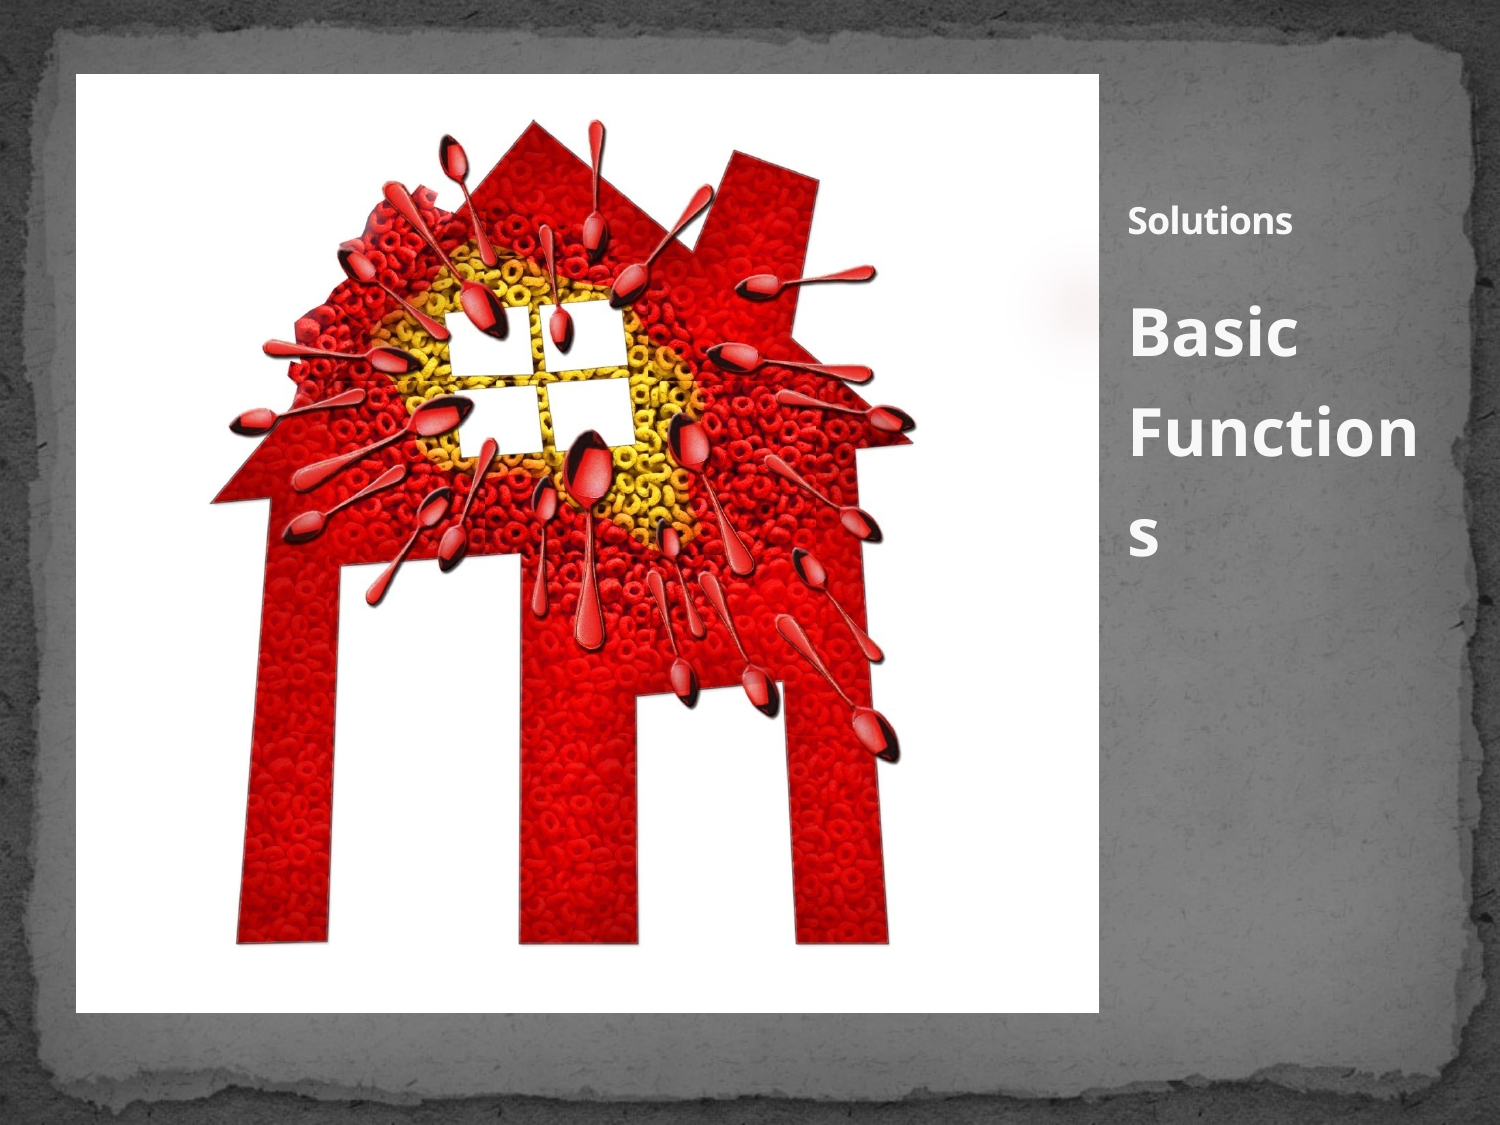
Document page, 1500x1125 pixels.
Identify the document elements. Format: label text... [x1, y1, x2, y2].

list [78, 76, 1098, 1012]
list Basic Functions [1112, 262, 1438, 875]
title Solutions [1112, 74, 1438, 250]
